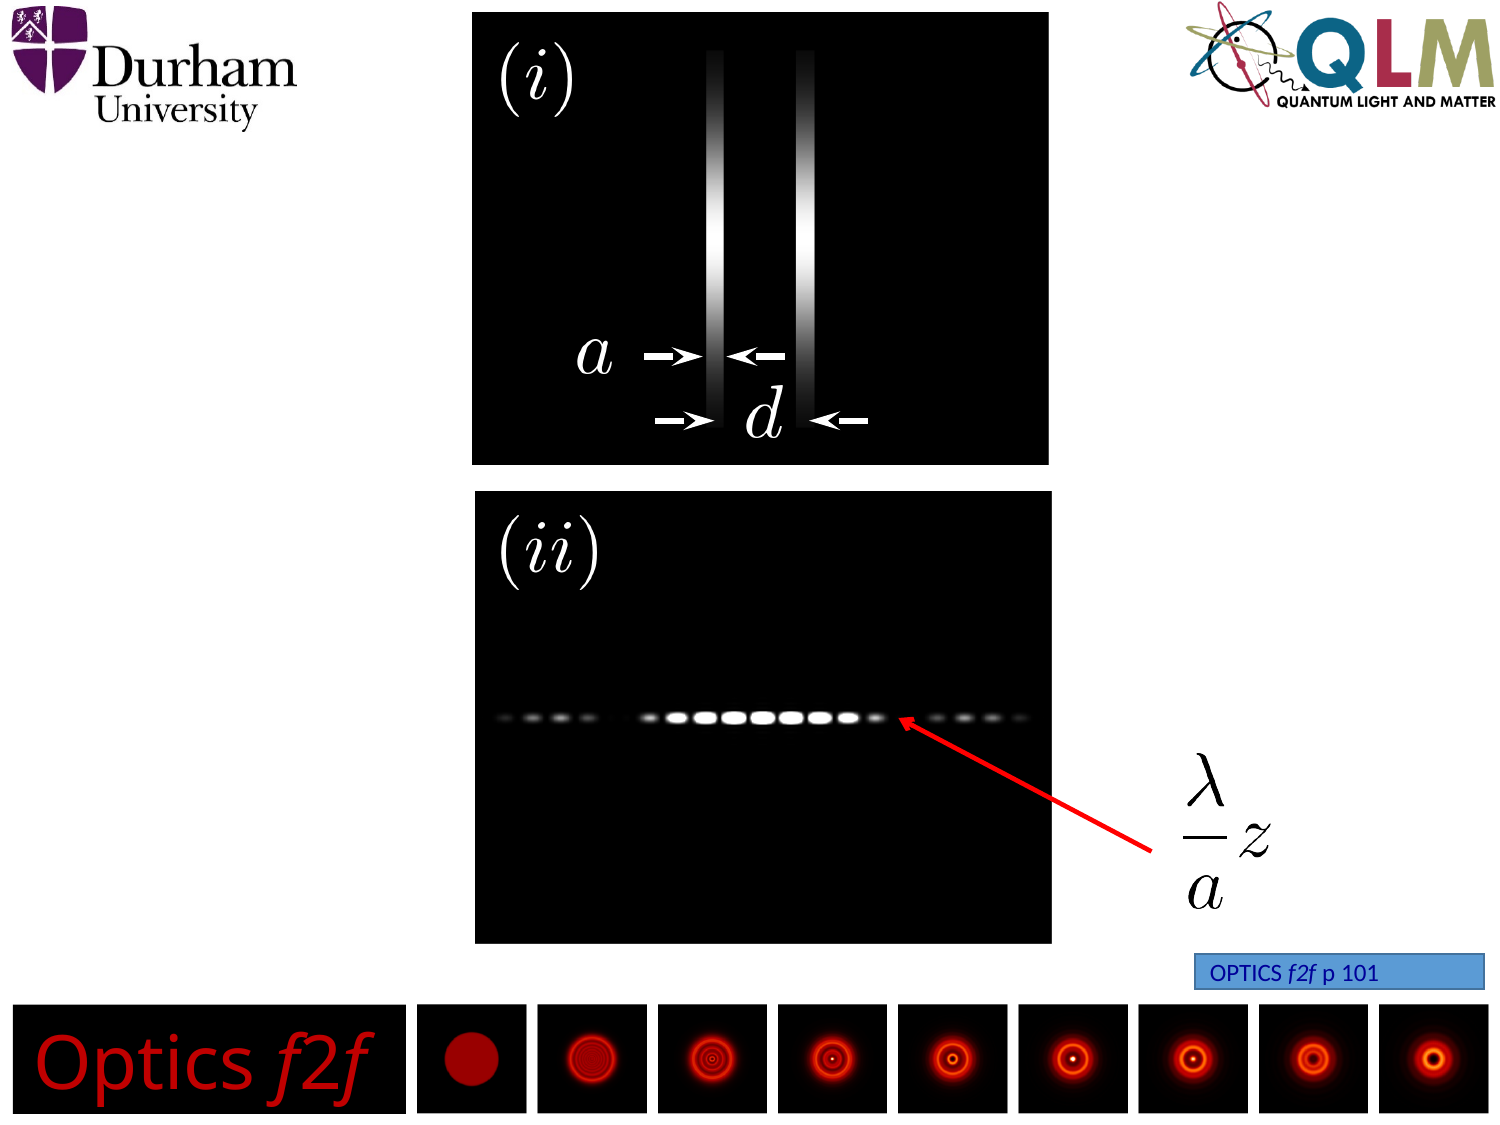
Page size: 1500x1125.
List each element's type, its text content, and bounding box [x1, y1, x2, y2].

picture [475, 491, 1053, 945]
picture [1183, 0, 1500, 113]
text_box OPTICS f2f p 101 [1194, 953, 1485, 990]
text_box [898, 718, 1152, 852]
picture [1182, 753, 1271, 909]
picture [11, 6, 297, 132]
picture [406, 994, 1499, 1125]
picture [471, 12, 1051, 465]
